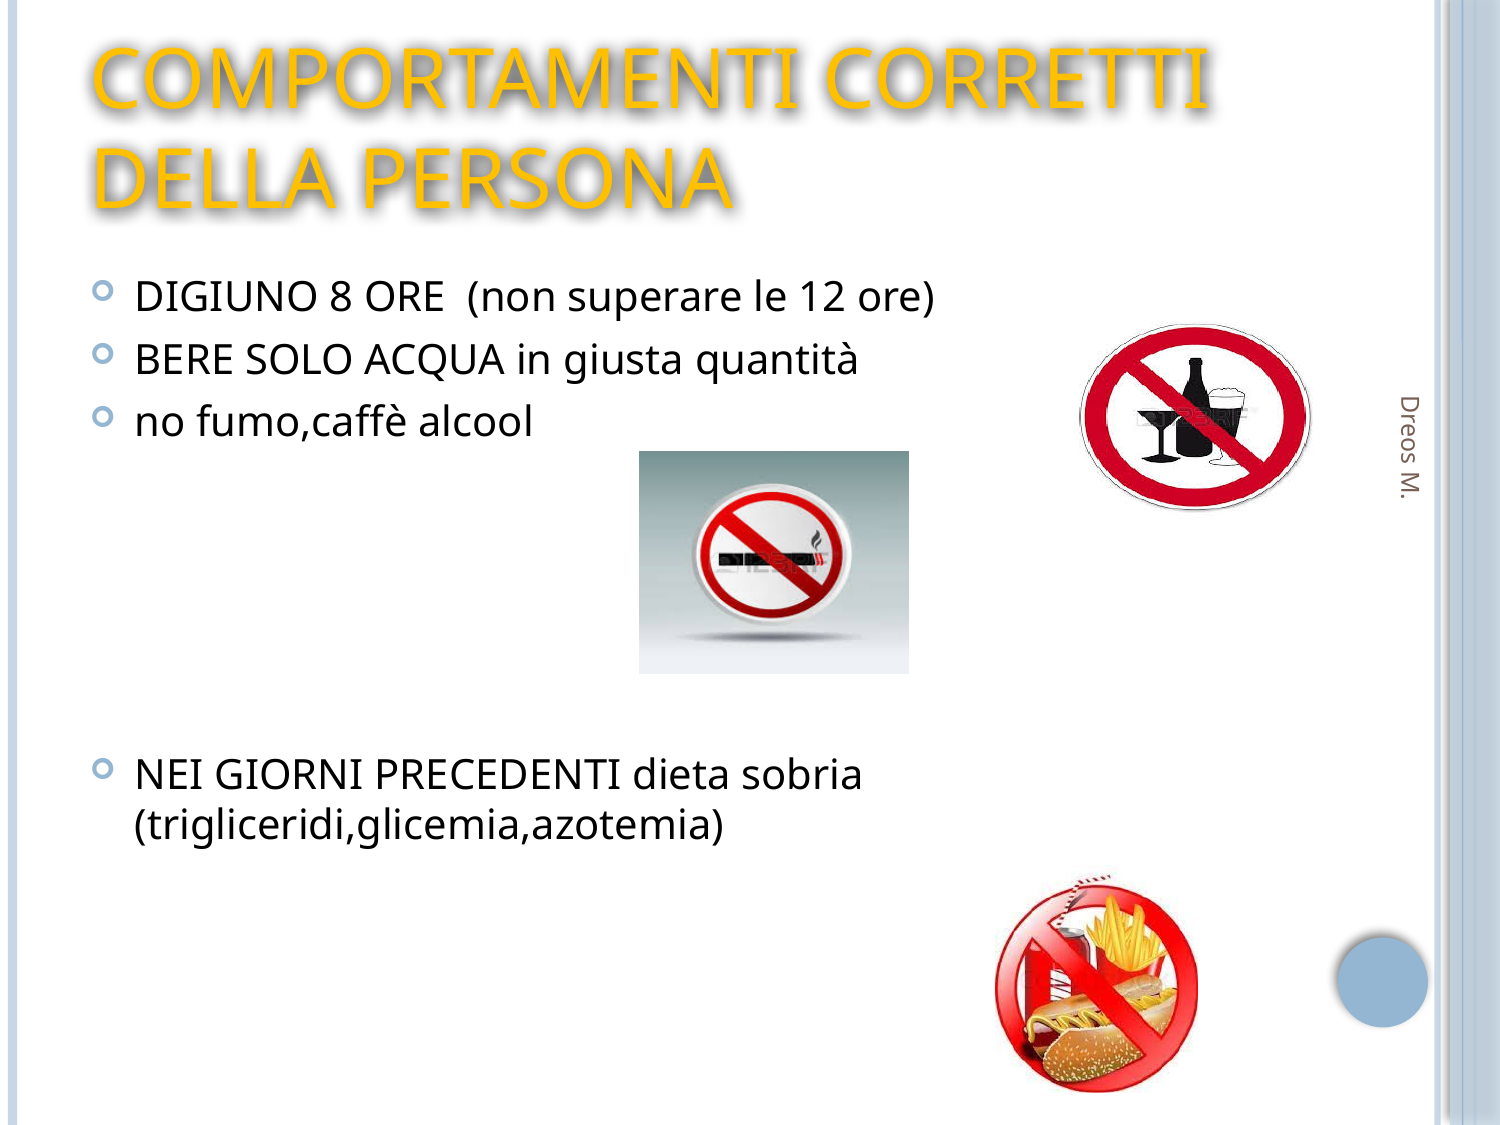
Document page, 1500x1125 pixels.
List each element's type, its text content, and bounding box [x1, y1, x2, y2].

footer Dreos M. [1379, 380, 1440, 906]
picture [994, 865, 1198, 1094]
title COMPORTAMENTI CORRETTI della persona [75, 32, 1300, 233]
picture [1071, 314, 1325, 519]
list DIGIUNO 8 ORE (non superare le 12 ore) BERE SOLO ACQUA in giusta quantità no fumo,caffè alcool NEI GIORNI PRECEDENTI dieta sobria (trigliceridi,glicemia,azotemia) [75, 262, 1425, 1090]
picture [639, 450, 910, 674]
